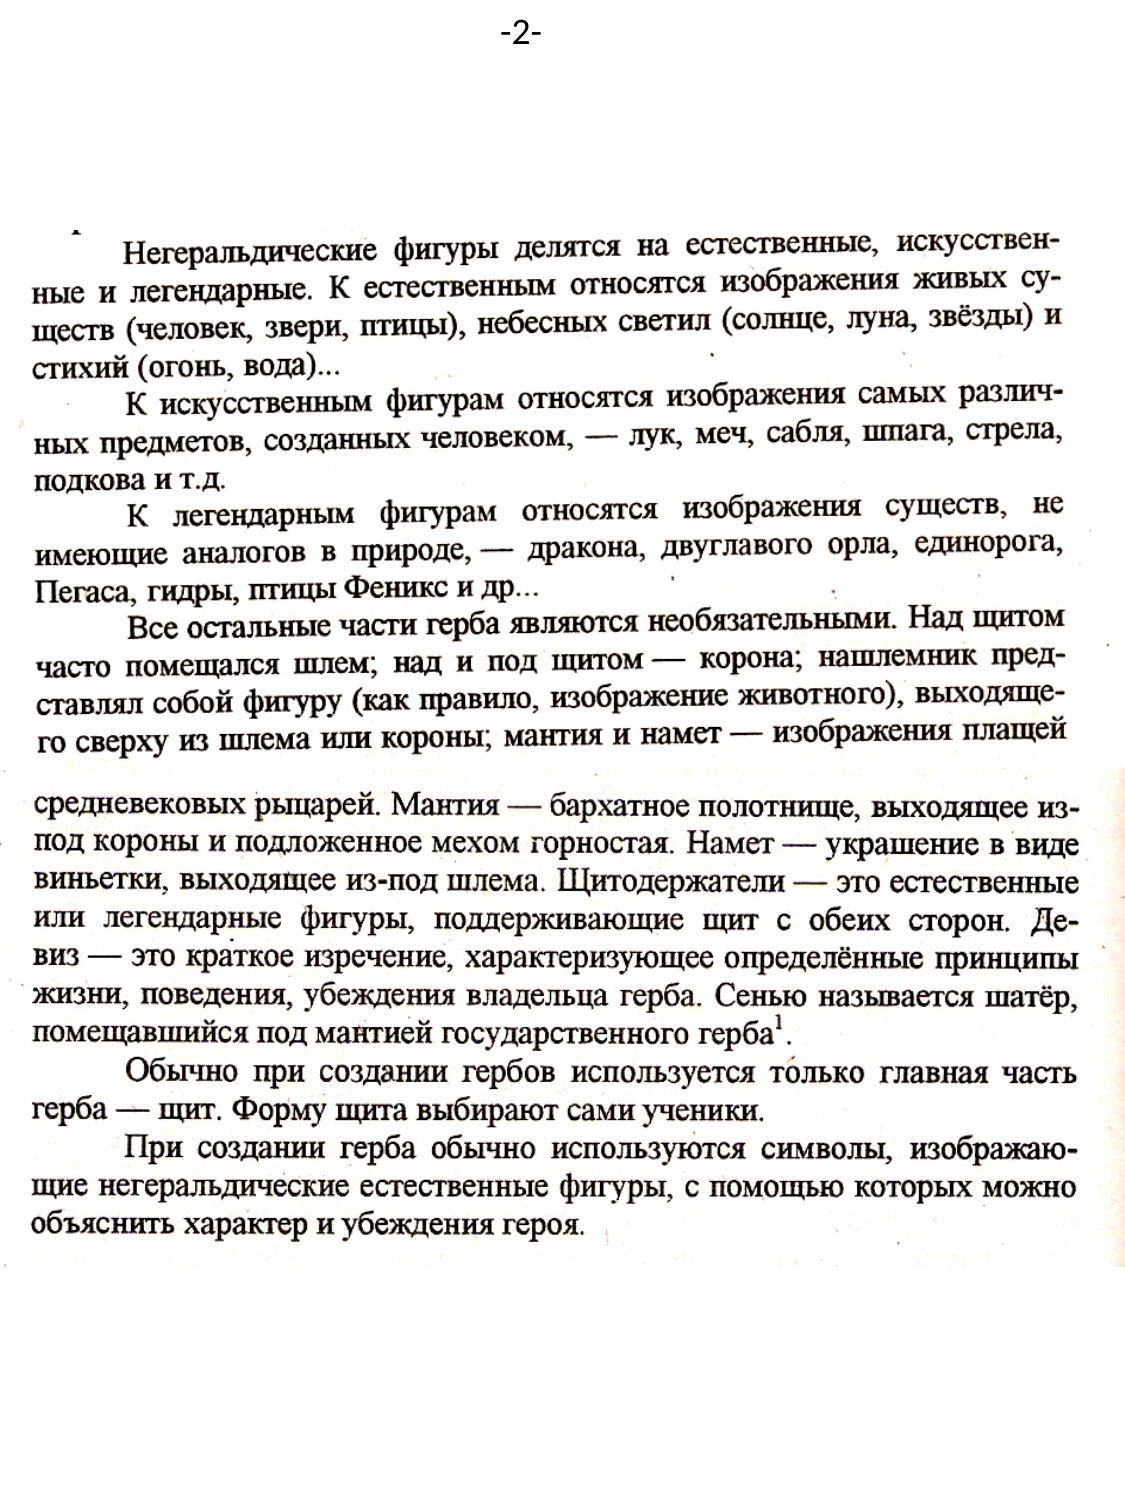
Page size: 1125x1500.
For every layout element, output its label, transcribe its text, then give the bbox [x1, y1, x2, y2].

text_box -2- [432, 0, 610, 60]
picture [0, 229, 1125, 1267]
